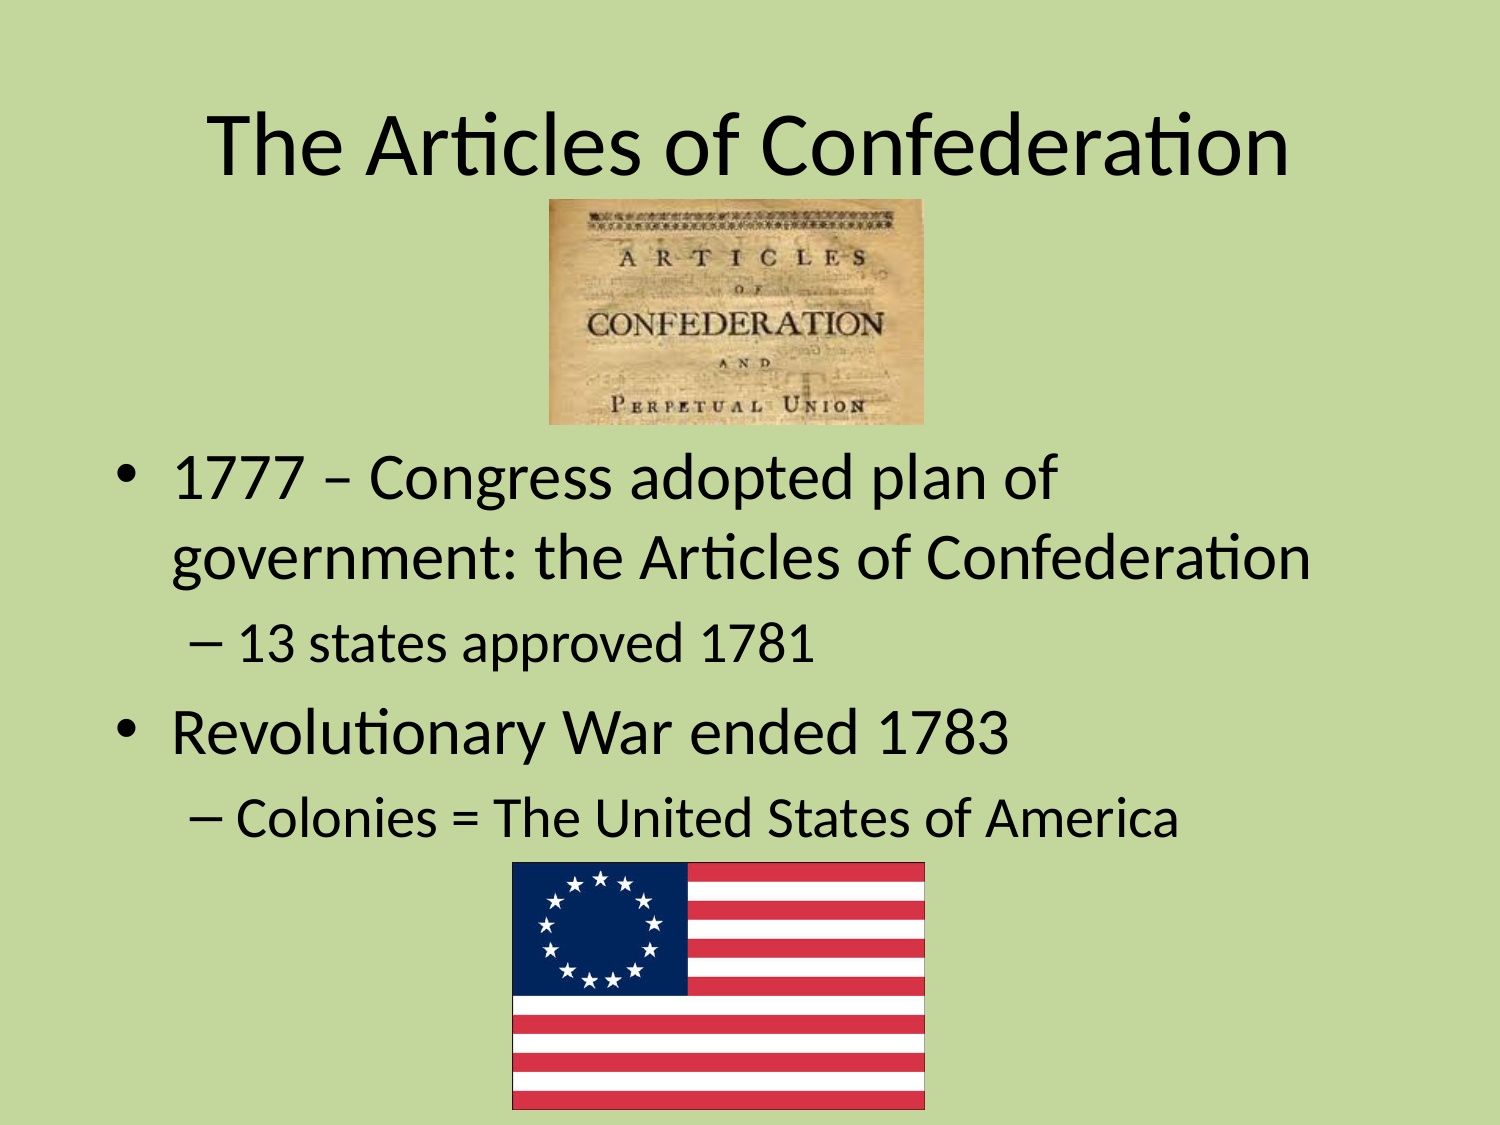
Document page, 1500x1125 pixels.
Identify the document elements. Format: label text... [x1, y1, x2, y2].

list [549, 199, 924, 426]
list 1777 – Congress adopted plan of government: the Articles of Confederation 13 states approved 1781 Revolutionary War ended 1783 Colonies = The United States of America [99, 425, 1375, 1050]
title The Articles of Confederation [75, 45, 1425, 233]
picture [512, 862, 926, 1111]
